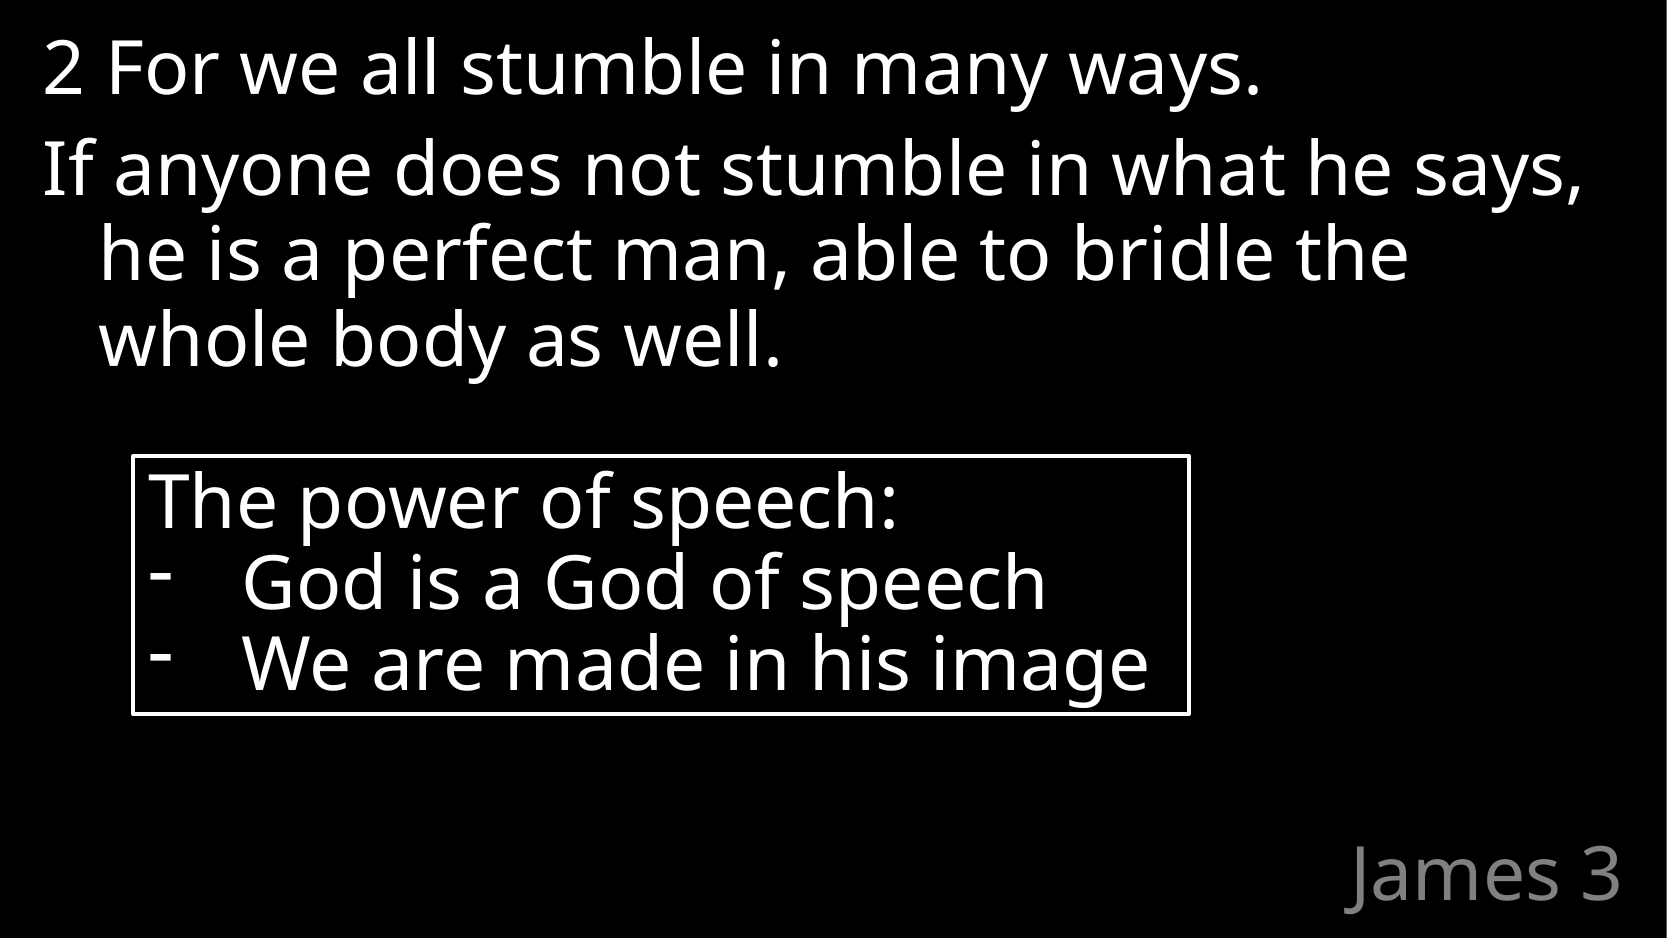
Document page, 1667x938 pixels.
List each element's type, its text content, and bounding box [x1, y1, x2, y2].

list 2 For we all stumble in many ways. If anyone does not stumble in what he says, he is a perfect man, able to bridle the whole body as well. [27, 18, 1640, 813]
title James 3 [1058, 833, 1640, 923]
text_box The power of speech: God is a God of speech We are made in his image [133, 456, 1189, 714]
